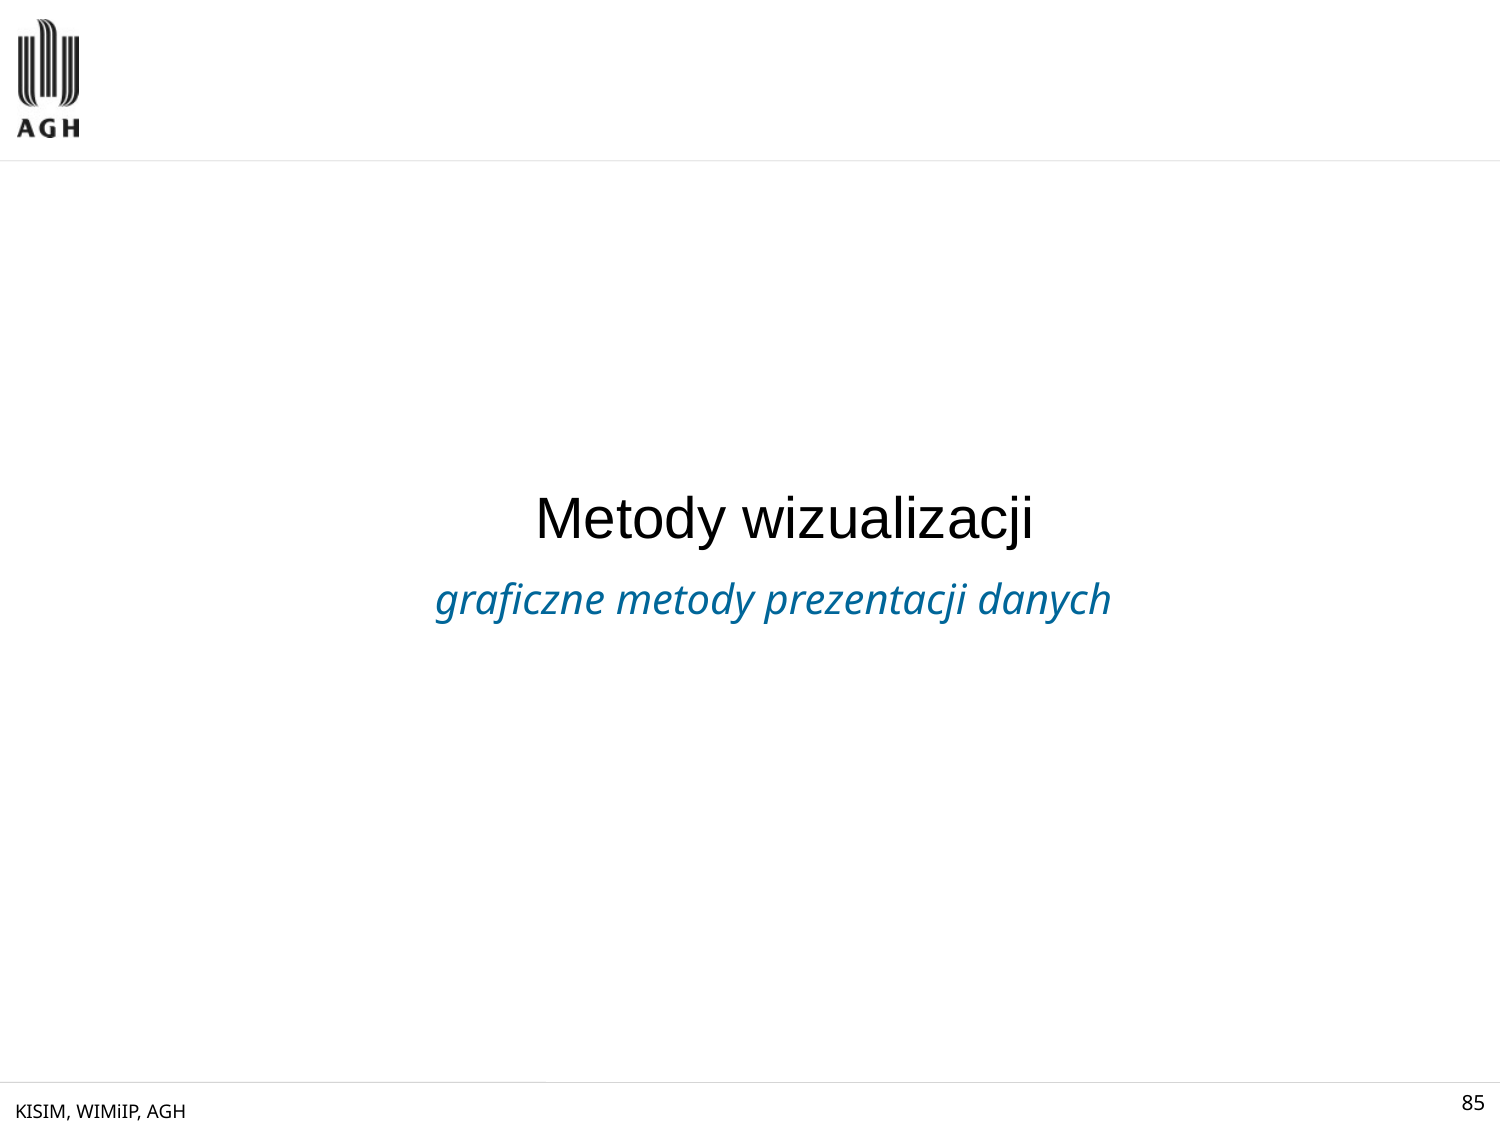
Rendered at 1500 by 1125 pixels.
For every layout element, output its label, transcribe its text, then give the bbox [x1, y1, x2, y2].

text_box graficzne metody prezentacji danych [159, 550, 1388, 646]
picture [17, 19, 79, 138]
text_box Metody wizualizacji [171, 468, 1400, 563]
footer KISIM, WIMiIP, AGH [0, 1092, 476, 1125]
